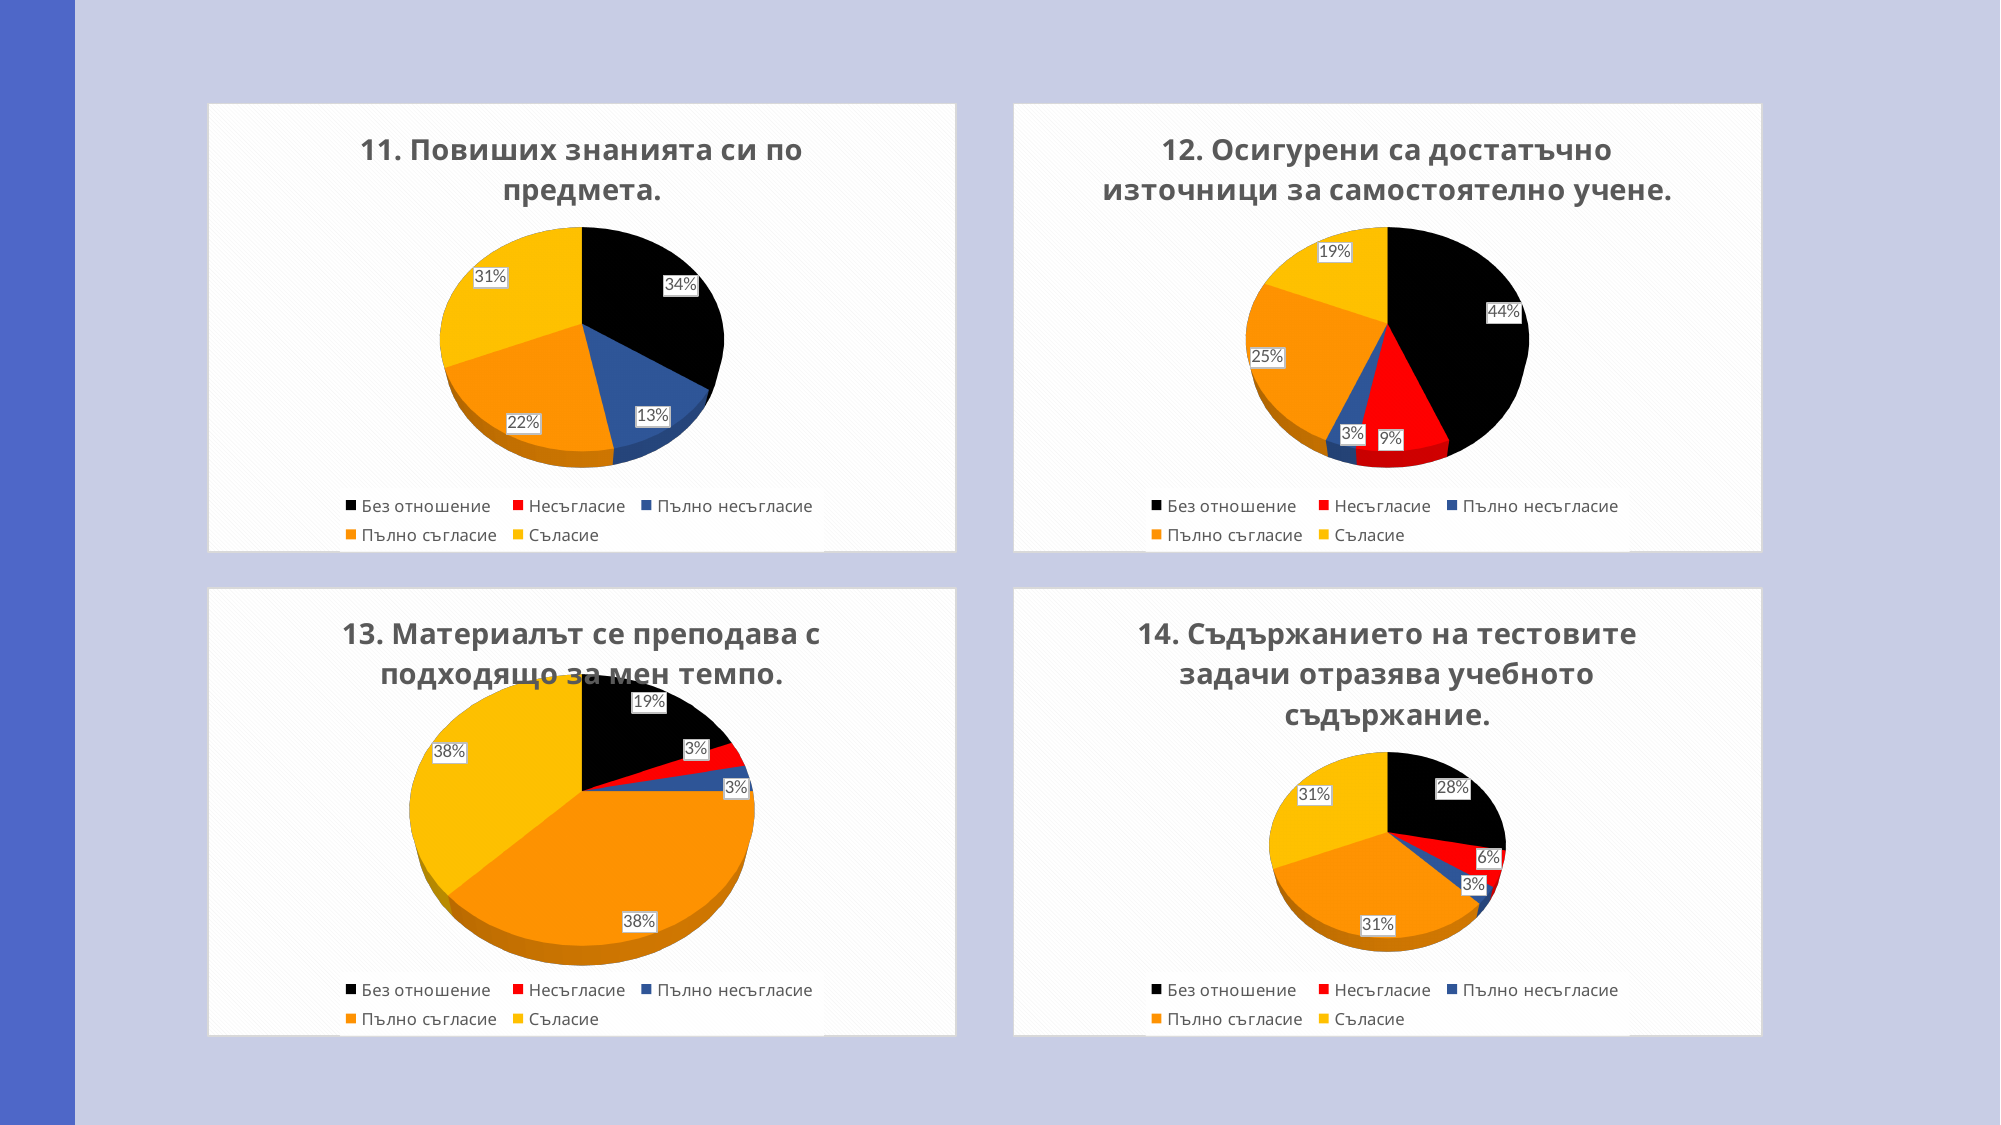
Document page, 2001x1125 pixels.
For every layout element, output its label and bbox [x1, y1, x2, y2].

title [102, 50, 2000, 189]
chart [1012, 586, 1763, 1038]
chart [206, 102, 958, 554]
chart [206, 586, 958, 1038]
chart [1012, 102, 1763, 554]
